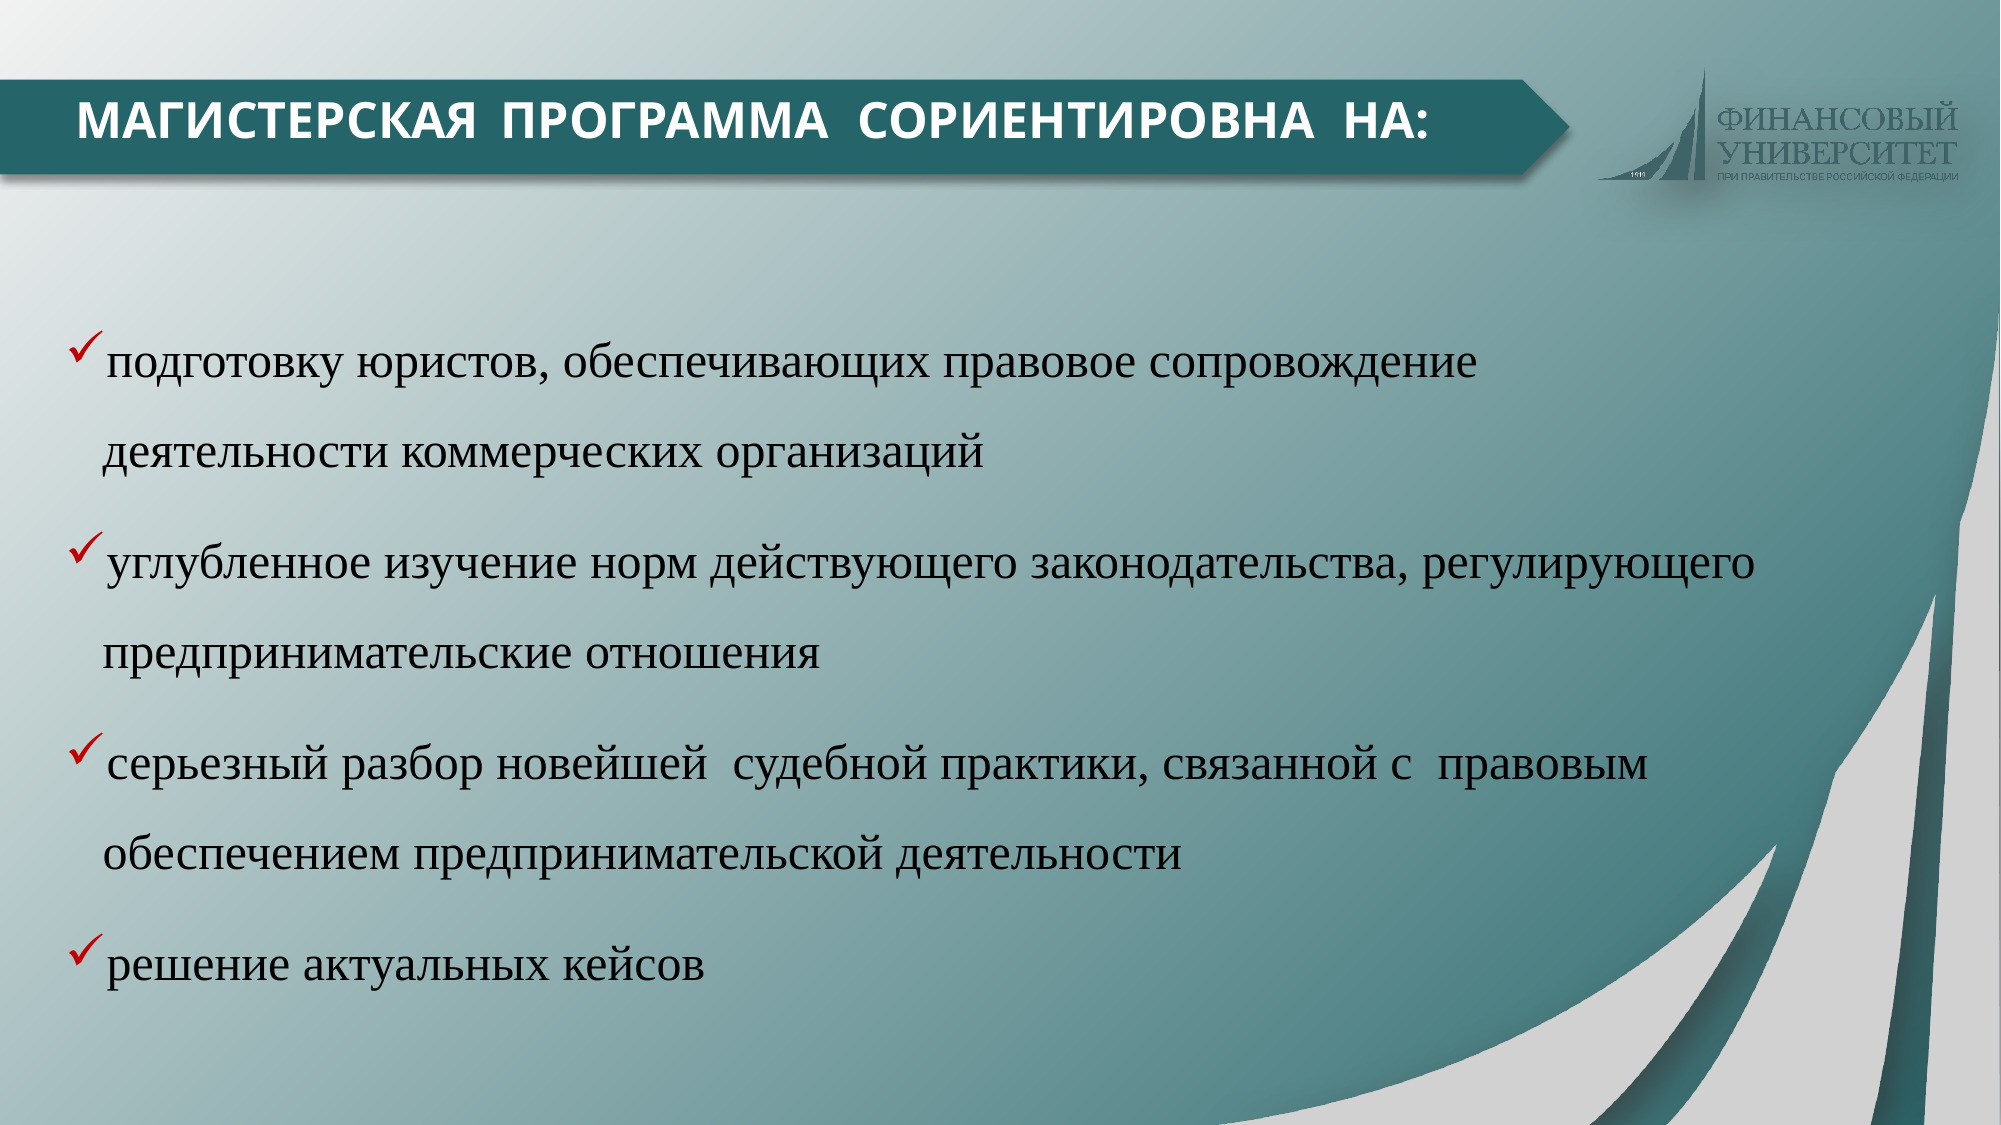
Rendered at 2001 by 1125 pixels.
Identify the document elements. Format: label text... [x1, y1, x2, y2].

title МАГИСТЕРСКАЯ ПРОГРАММА СОРИЕНТИРОВНА НА: [60, 58, 1766, 146]
picture [1595, 62, 1959, 192]
list подготовку юристов, обеспечивающих правовое сопровождение деятельности коммерческих организаций углубленное изучение норм действующего законодательства, регулирующего предпринимательские отношения серьезный разбор новейшей судебной практики, связанной с правовым обеспечением предпринимательской деятельности решение актуальных кейсов [50, 290, 1776, 1023]
